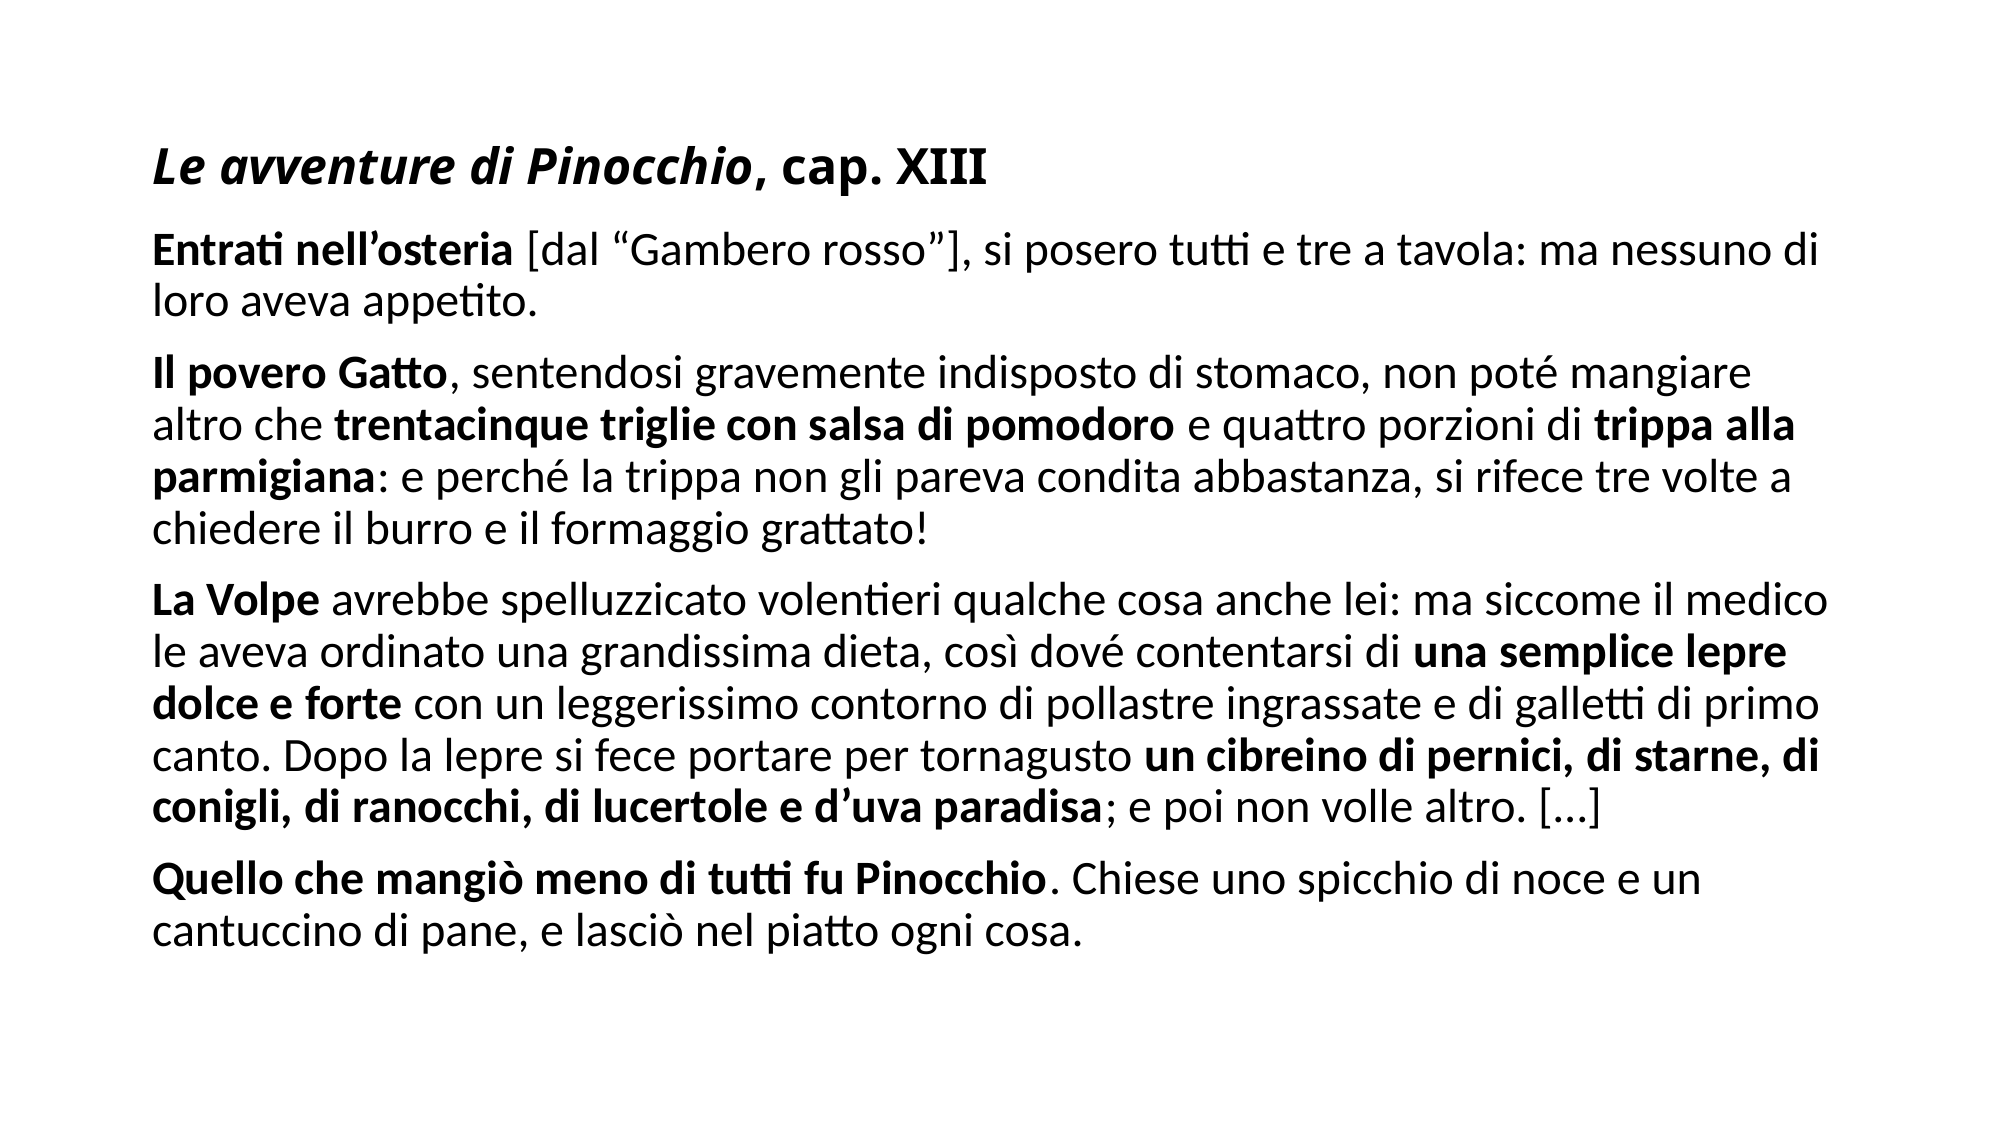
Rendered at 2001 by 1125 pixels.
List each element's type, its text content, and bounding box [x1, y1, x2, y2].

list Entrati nell’osteria [dal “Gambero rosso”], si posero tutti e tre a tavola: ma nessuno di loro aveva appetito. Il povero Gatto, sentendosi gravemente indisposto di stomaco, non poté mangiare altro che trentacinque triglie con salsa di pomodoro e quattro porzioni di trippa alla parmigiana: e perché la trippa non gli pareva condita abbastanza, si rifece tre volte a chiedere il burro e il formaggio grattato! La Volpe avrebbe spelluzzicato volentieri qualche cosa anche lei: ma siccome il medico le aveva ordinato una grandissima dieta, così dové contentarsi di una semplice lepre dolce e forte con un leggerissimo contorno di pollastre ingrassate e di galletti di primo canto. Dopo la lepre si fece portare per tornagusto un cibreino di pernici, di starne, di conigli, di ranocchi, di lucertole e d’uva paradisa; e poi non volle altro. […] Quello che mangiò meno di tutti fu Pinocchio. Chiese uno spicchio di noce e un cantuccino di pane, e lasciò nel piatto ogni cosa. [137, 216, 1863, 1014]
title Le avventure di Pinocchio, cap. XIII [137, 59, 1863, 216]
